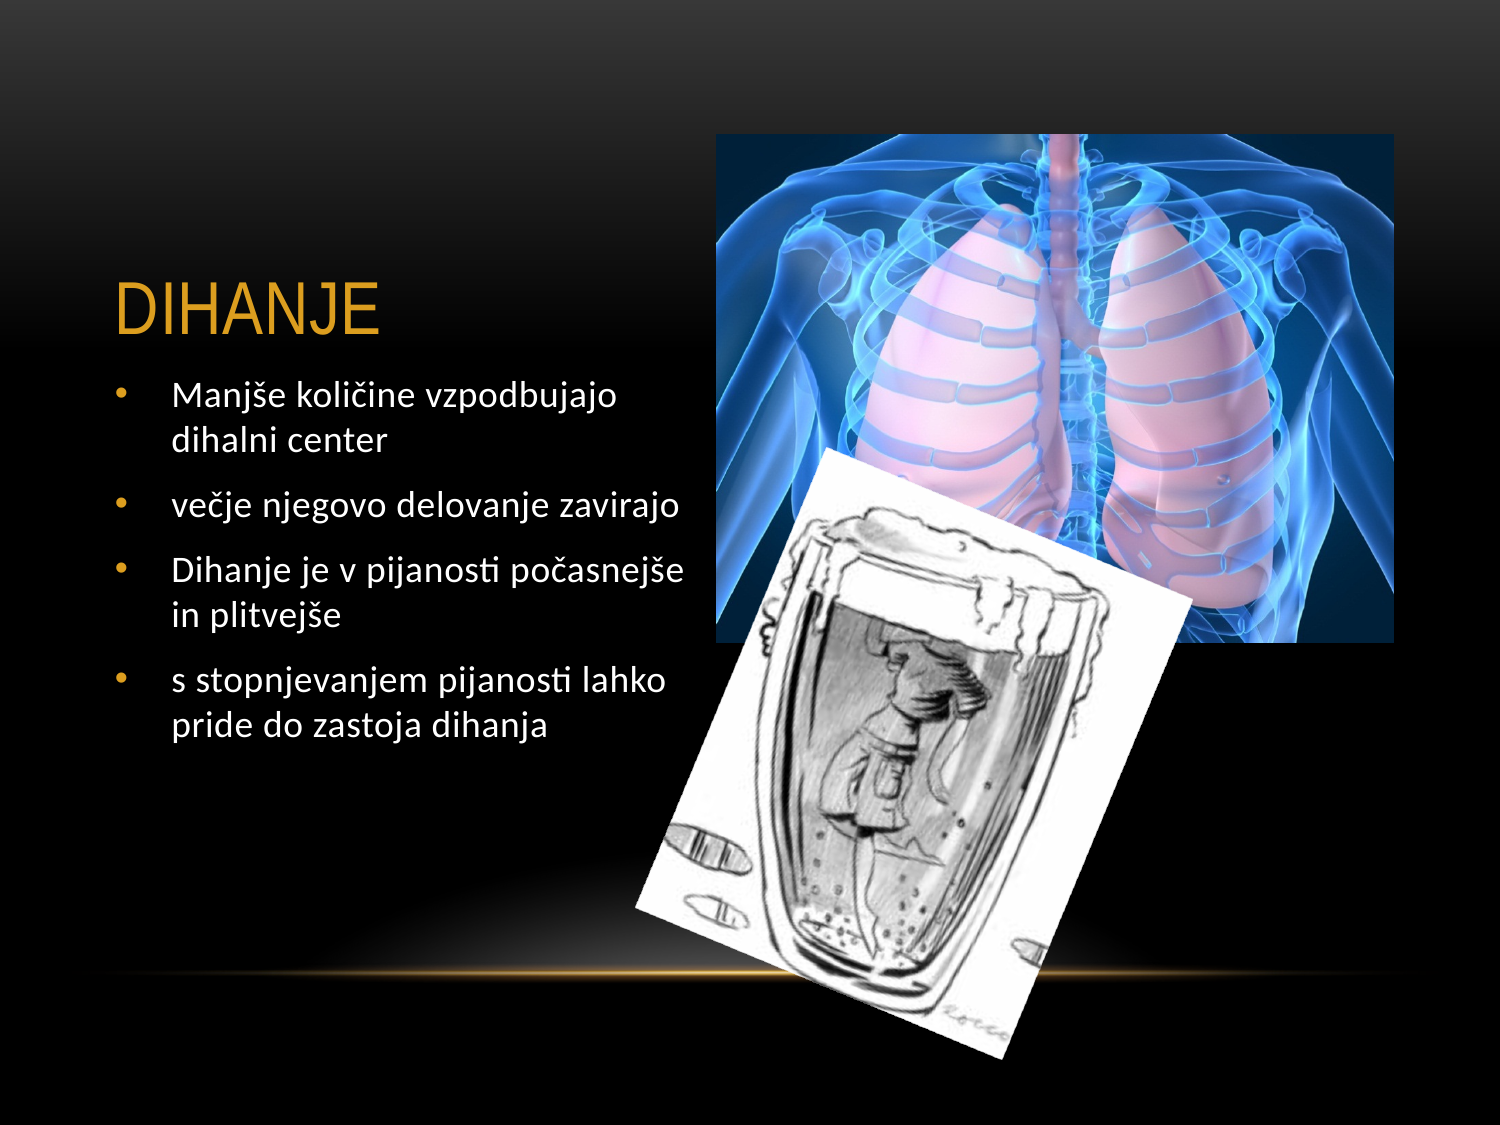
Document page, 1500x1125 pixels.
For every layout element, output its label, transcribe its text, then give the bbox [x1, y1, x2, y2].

list Manjše količine vzpodbujajo dihalni center večje njegovo delovanje zavirajo Dihanje je v pijanosti počasnejše in plitvejše s stopnjevanjem pijanosti lahko pride do zastoja dihanja [99, 362, 710, 938]
list DIHANJE [99, 262, 710, 357]
picture [0, 0, 1500, 1125]
